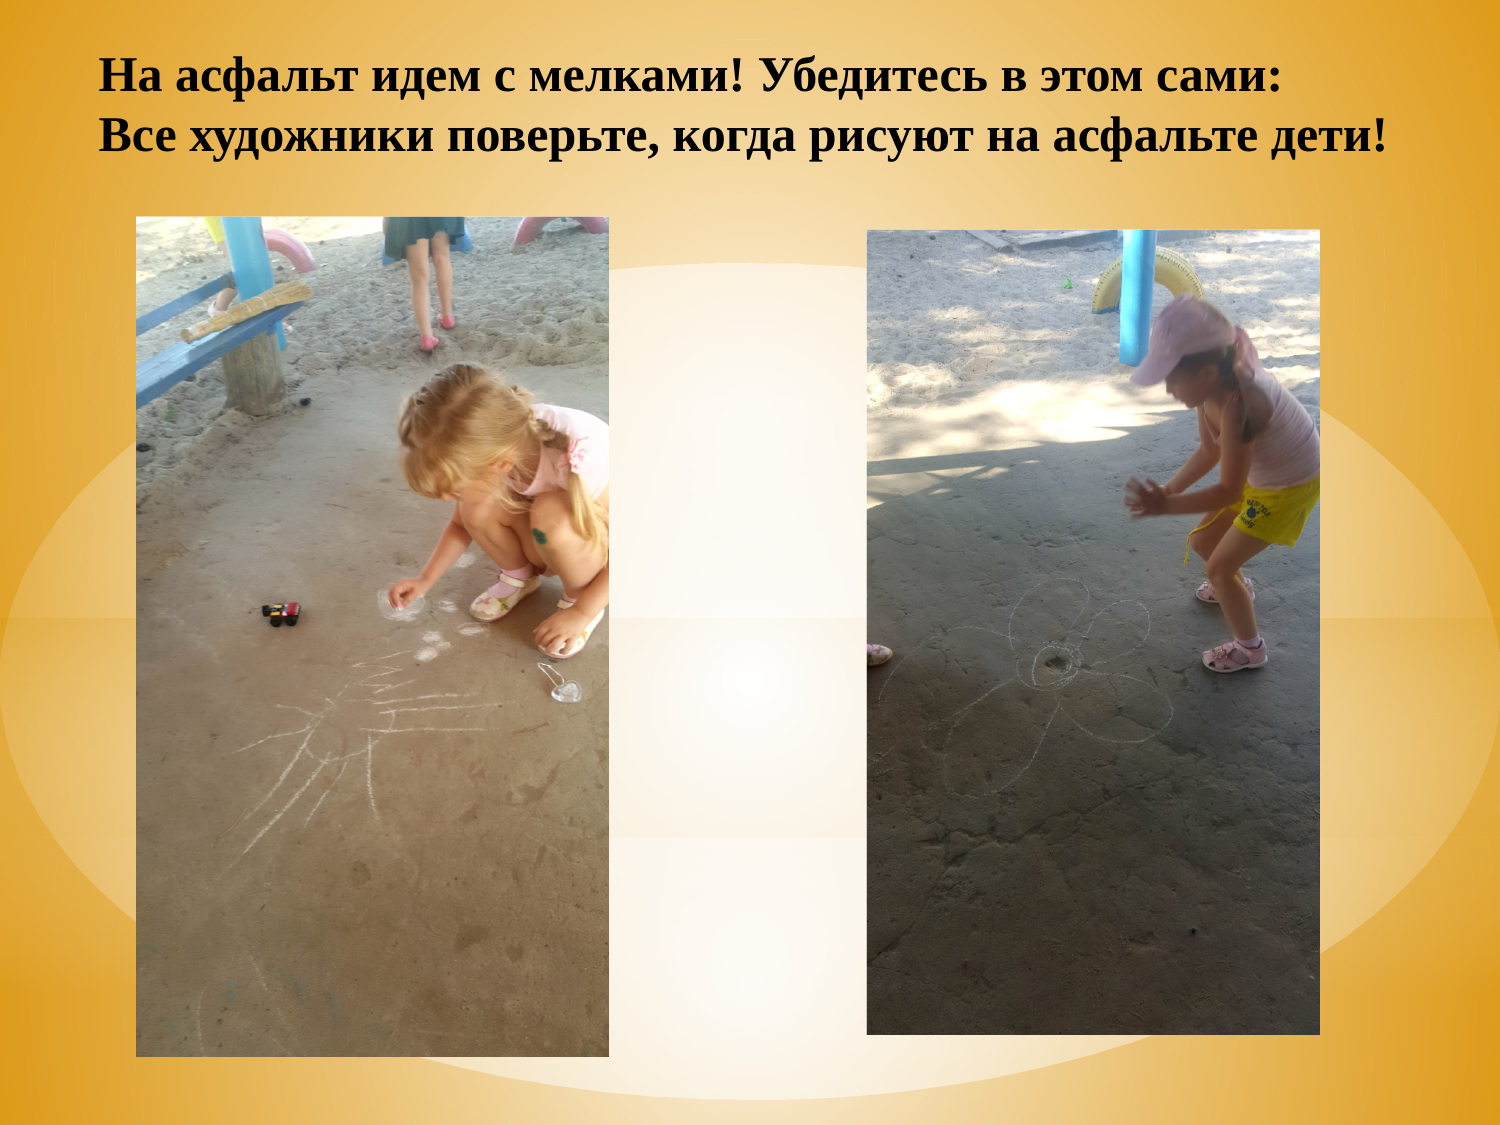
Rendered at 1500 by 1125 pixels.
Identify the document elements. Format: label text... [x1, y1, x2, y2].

picture [0, 218, 1496, 1057]
text_box На асфальт идем с мелками! Убедитесь в этом сами: Все художники поверьте, когда рисуют на асфальте дети! [83, 34, 1404, 215]
